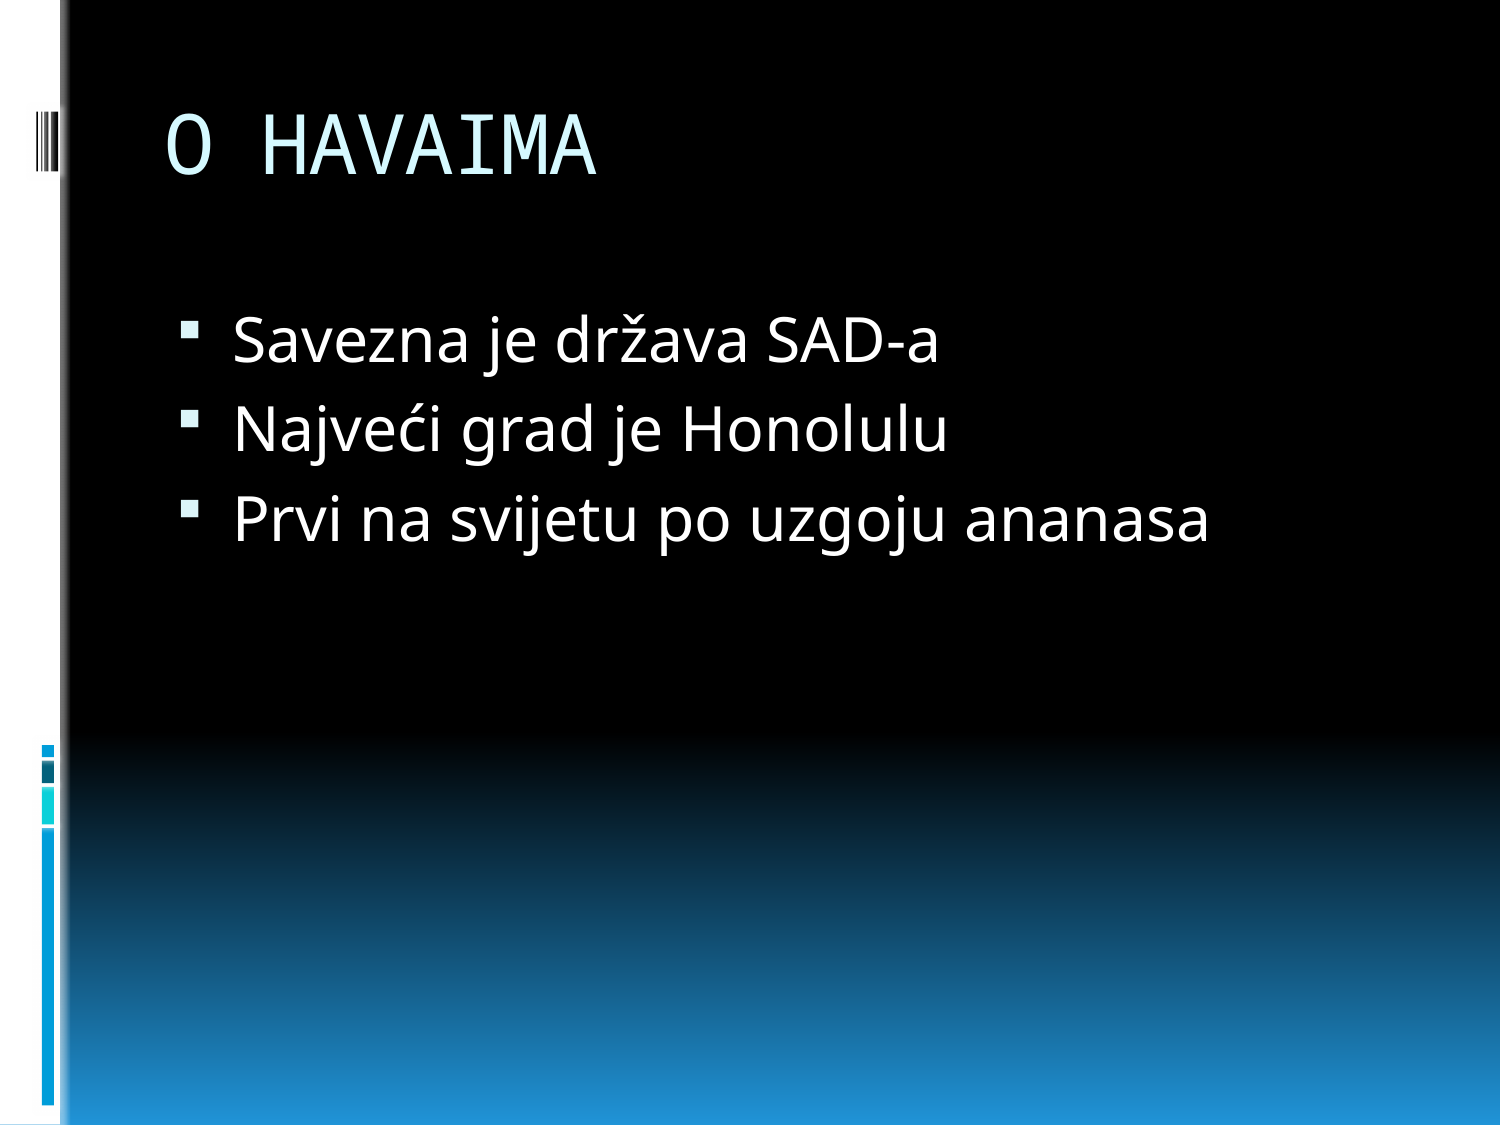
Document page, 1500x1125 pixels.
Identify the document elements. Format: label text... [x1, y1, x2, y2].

title O HAVAIMA [150, 83, 1425, 234]
list Savezna je država SAD-a Najveći grad je Honolulu Prvi na svijetu po uzgoju ananasa [150, 292, 1425, 1043]
